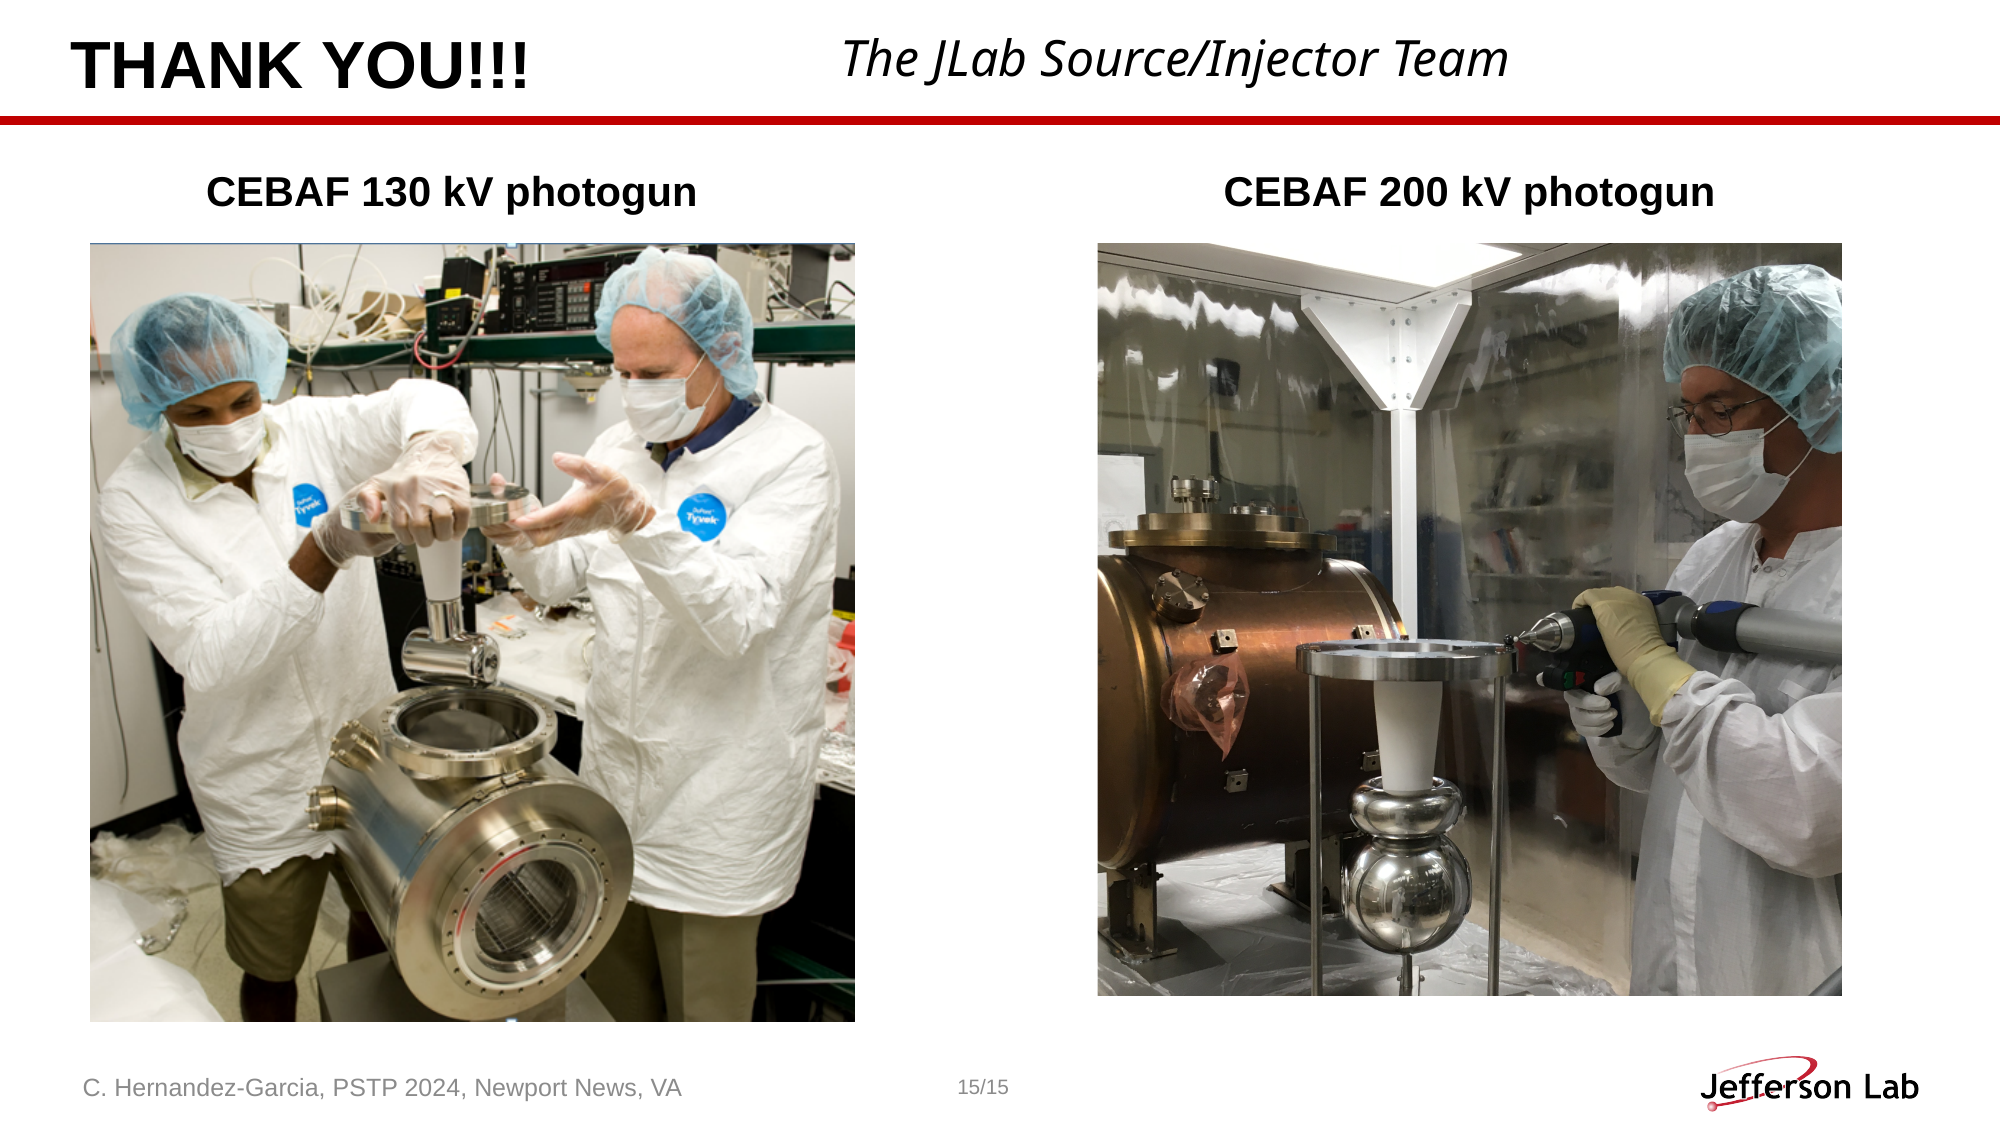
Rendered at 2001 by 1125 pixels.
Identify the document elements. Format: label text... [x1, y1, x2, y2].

slide_number 15/15 [925, 1060, 1042, 1111]
picture [1093, 243, 1846, 996]
footer C. Hernandez-Garcia, PSTP 2024, Newport News, VA [67, 1060, 925, 1112]
text_box The JLab Source/Injector Team [826, 19, 1526, 94]
picture [1698, 1047, 1933, 1124]
picture [90, 243, 855, 1022]
text_box THANK YOU!!! [45, 0, 558, 135]
text_box CEBAF 130 kV photogun [132, 157, 771, 222]
text_box CEBAF 200 kV photogun [1168, 157, 1771, 222]
